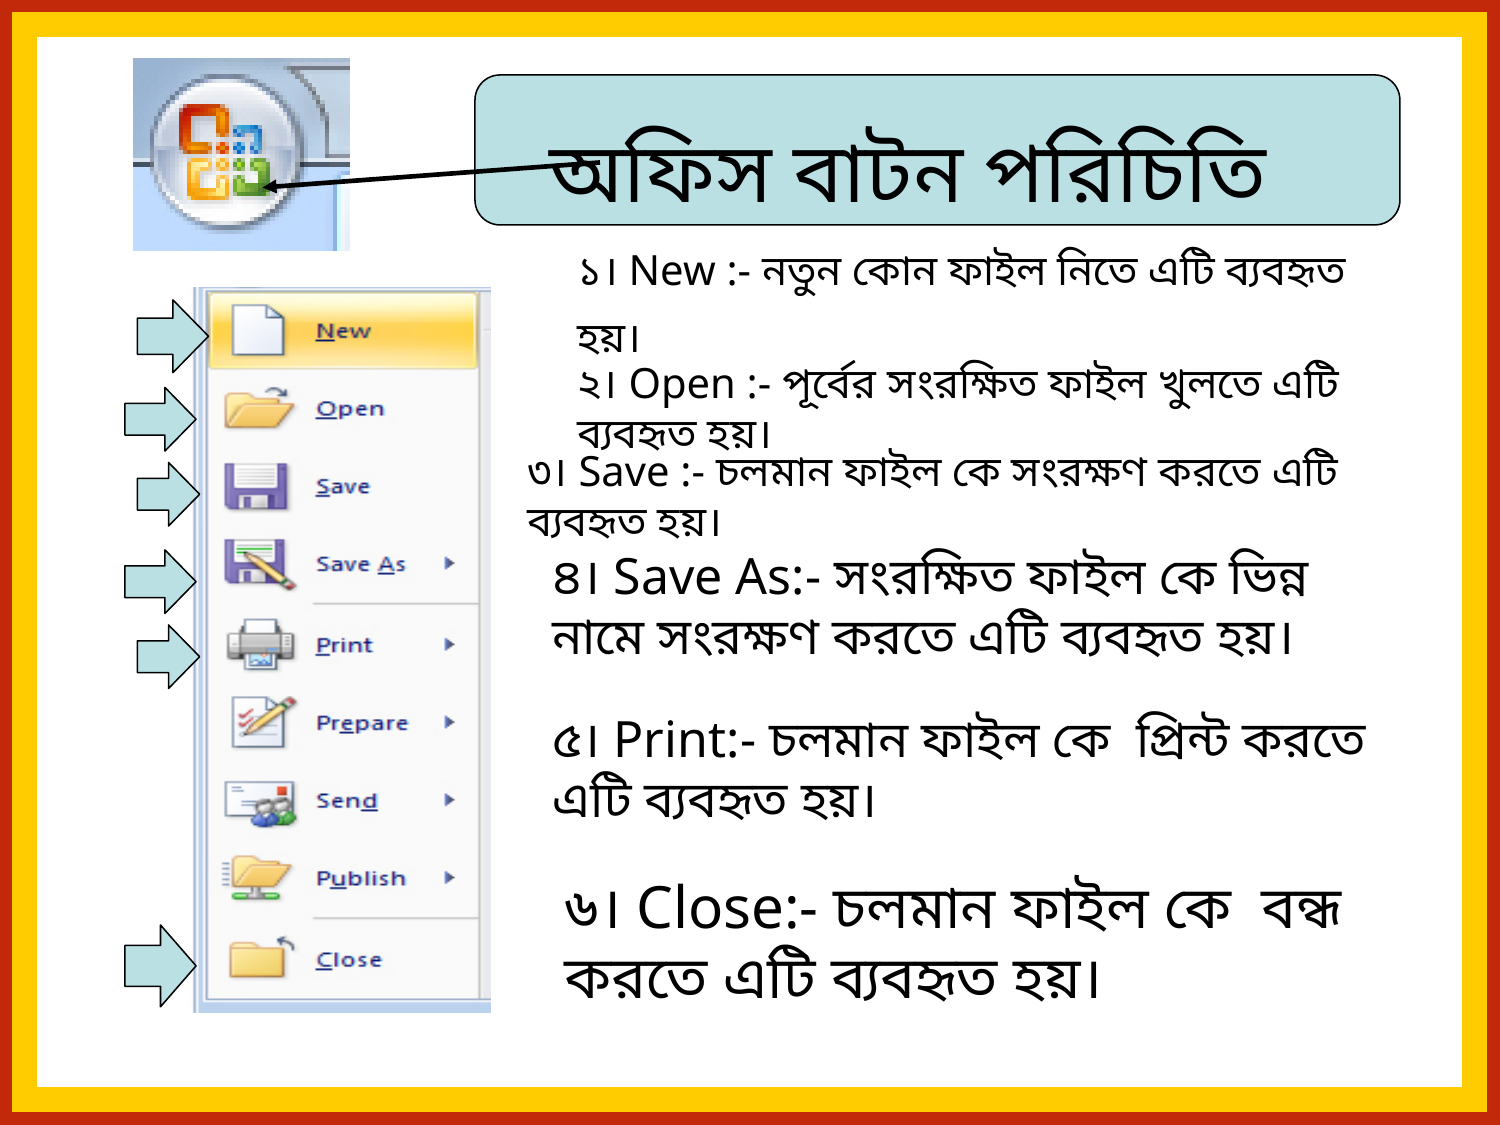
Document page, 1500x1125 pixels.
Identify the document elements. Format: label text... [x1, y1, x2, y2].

text_box [24, 24, 1475, 1100]
text_box ২। Open :- পূর্বের সংরক্ষিত ফাইল খুলতে এটি ব্যবহৃত হয়। [562, 349, 1438, 414]
text_box ১। New :- নতুন কোন ফাইল নিতে এটি ব্যবহৃত হয়। [562, 236, 1389, 338]
text_box [0, 0, 1500, 1125]
text_box [137, 624, 182, 689]
picture [187, 287, 492, 1013]
text_box অফিস বাটন পরিচিতি [474, 74, 1400, 225]
text_box ৫। Print:- চলমান ফাইল কে প্রিন্ট করতে এটি ব্যবহৃত হয়। [537, 699, 1425, 825]
text_box ৪। Save As:- সংরক্ষিত ফাইল কে ভিন্ন নামে সংরক্ষণ করতে এটি ব্যবহৃত হয়। [537, 537, 1413, 675]
text_box ৩। Save :- চলমান ফাইল কে সংরক্ষণ করতে এটি ব্যবহৃত হয়। [512, 437, 1412, 501]
text_box [137, 462, 182, 527]
picture [124, 54, 351, 251]
text_box ৬। Close:- চলমান ফাইল কে বন্ধ করতে এটি ব্যবহৃত হয়। [549, 862, 1413, 1038]
text_box [124, 924, 182, 1007]
text_box [124, 549, 182, 614]
text_box [124, 387, 182, 452]
text_box [137, 299, 182, 373]
